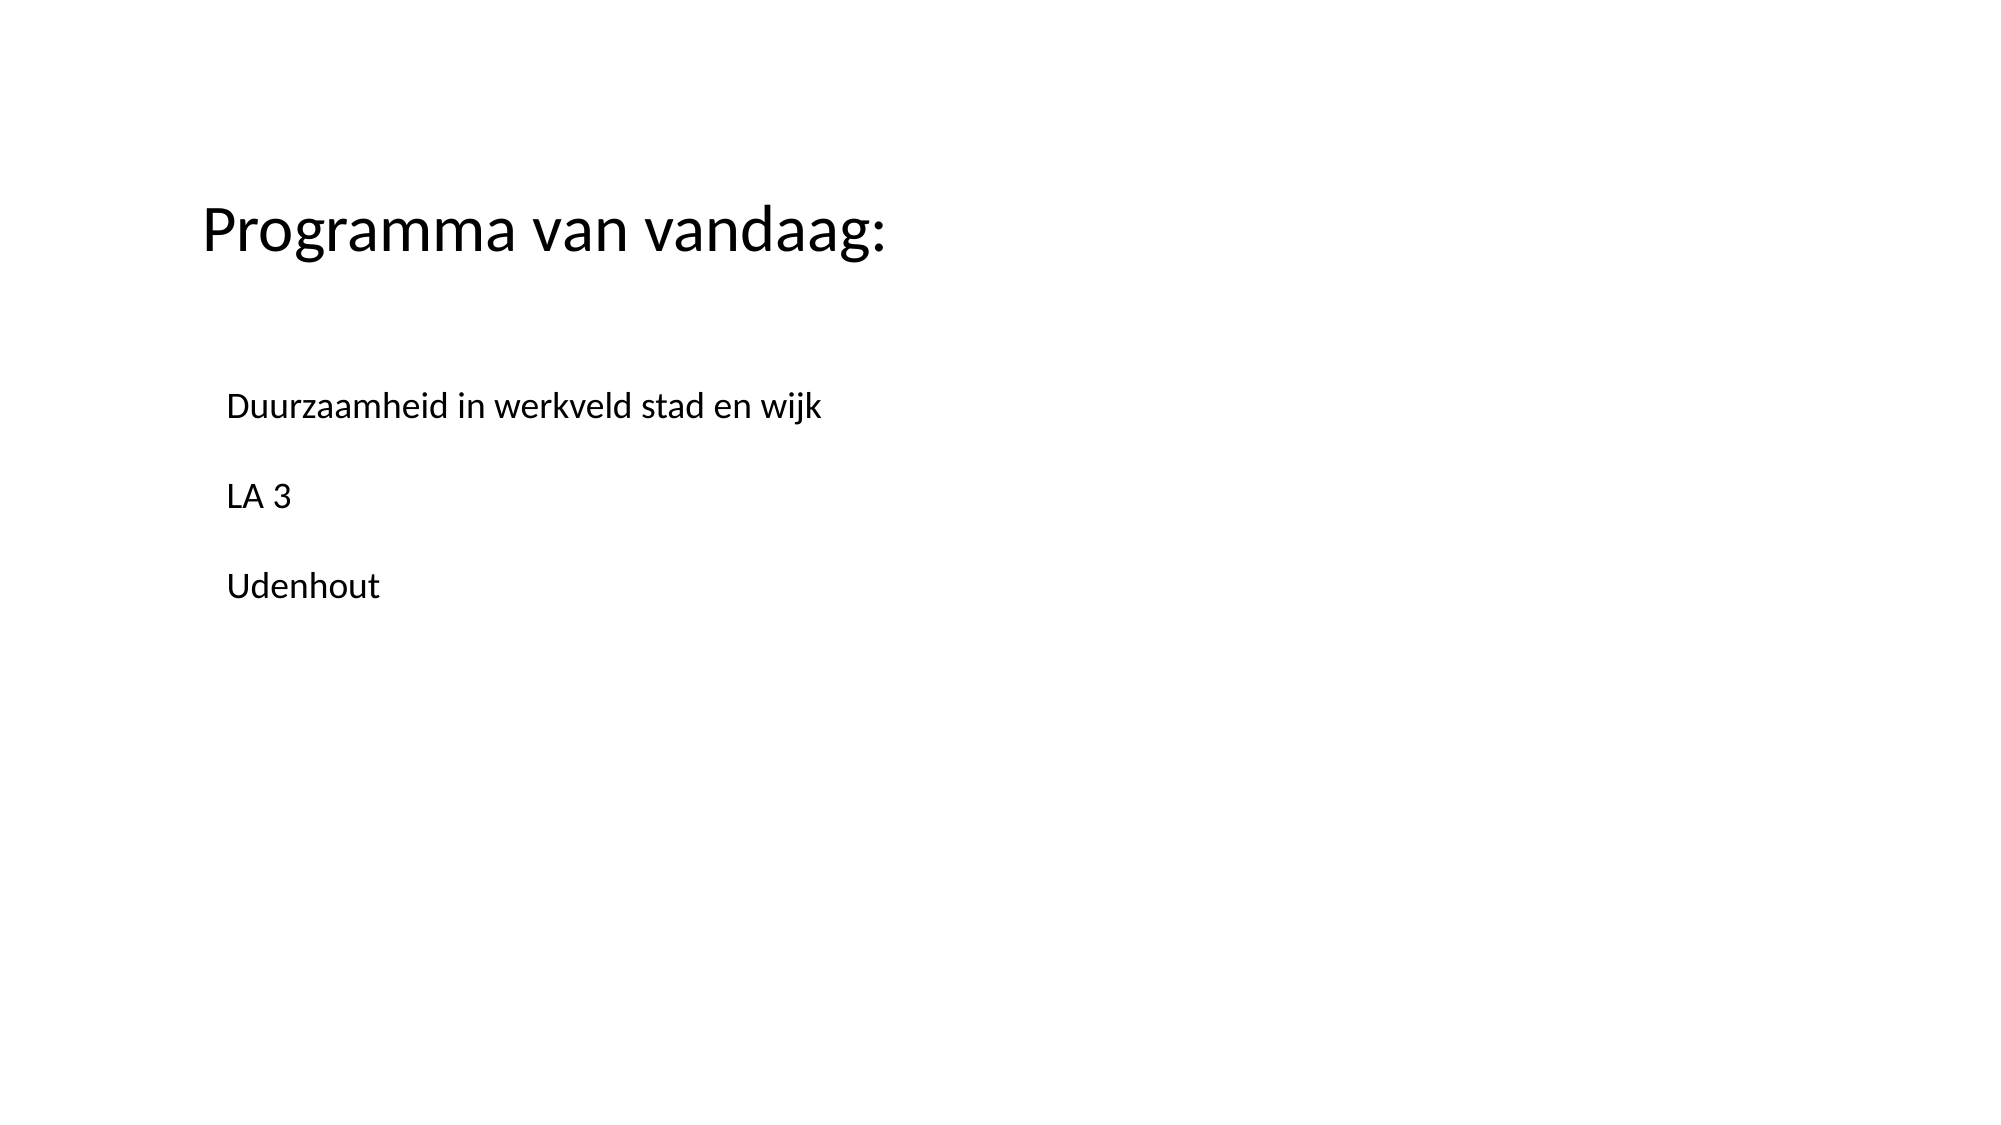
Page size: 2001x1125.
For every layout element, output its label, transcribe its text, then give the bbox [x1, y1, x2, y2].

text_box Programma van vandaag: [187, 177, 1416, 273]
text_box Duurzaamheid in werkveld stad en wijk LA 3 Udenhout [211, 373, 1302, 613]
